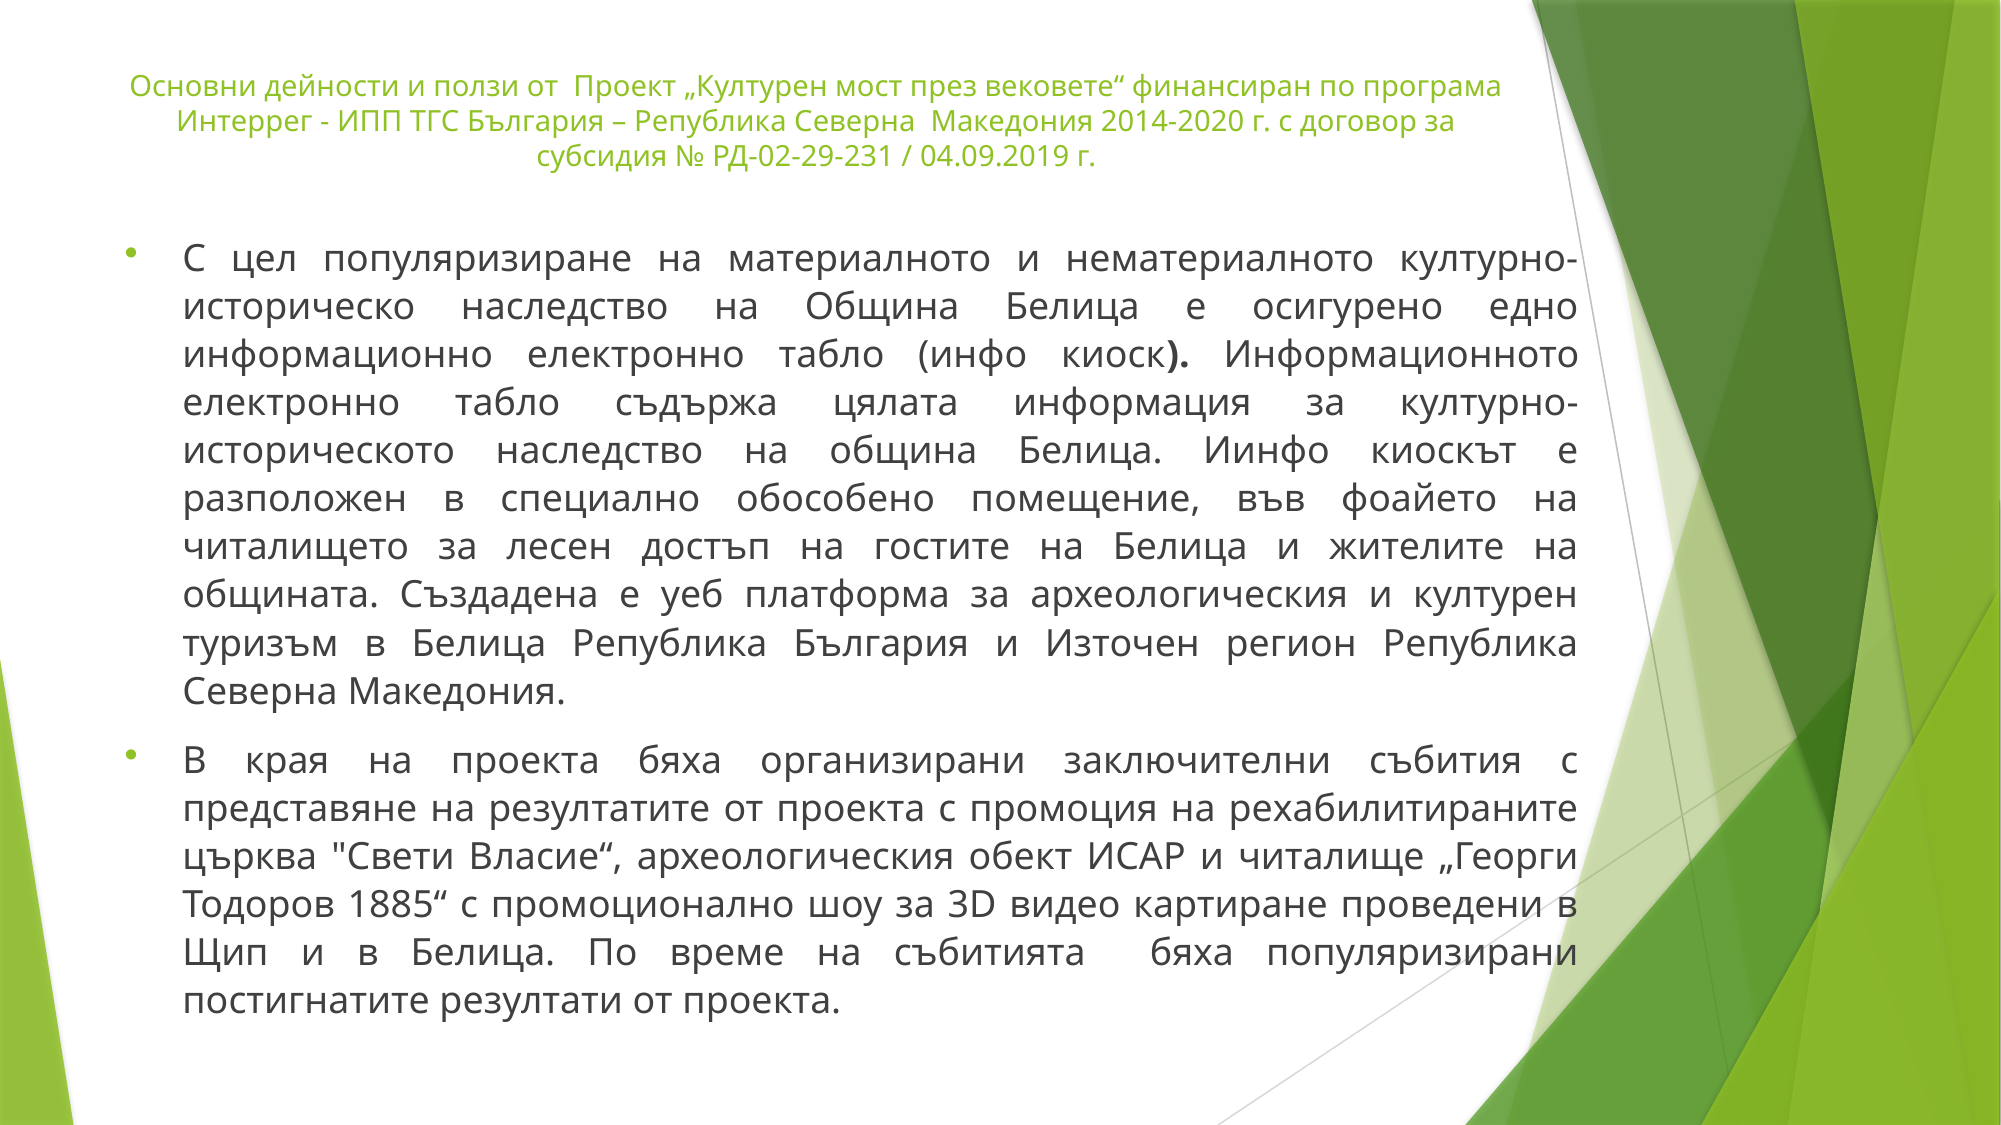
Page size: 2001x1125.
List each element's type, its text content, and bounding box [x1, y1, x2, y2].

title Основни дейности и ползи от Проект „Културен мост през вековете“ финансиран по програма Интеррег - ИПП ТГС България – Република Северна Македония 2014-2020 г. с договор за субсидия № РД-02-29-231 / 04.09.2019 г. [111, 59, 1522, 209]
list С цел популяризиране на материалното и нематериалното културно-историческо наследство на Община Белица е осигурено едно информационно електронно табло (инфо киоск). Информационното електронно табло съдържа цялата информация за културно-историческото наследство на община Белица. Иинфо киоскът е разположен в специално обособено помещение, във фоайето на читалището за лесен достъп на гостите на Белица и жителите на общината. Създадена е уеб платформа за археологическия и културен туризъм в Белица Република България и Източен регион Република Северна Македония. В края на проекта бяха организирани заключителни събития с представяне на резултатите от проекта с промоция на рехабилитираните църква "Свети Власие“, археологическия обект ИСАР и читалище „Георги Тодоров 1885“ с промоционално шоу за 3D видео картиране проведени в Щип и в Белица. По време на събитията бяха популяризирани постигнатите резултати от проекта. [111, 222, 1595, 992]
